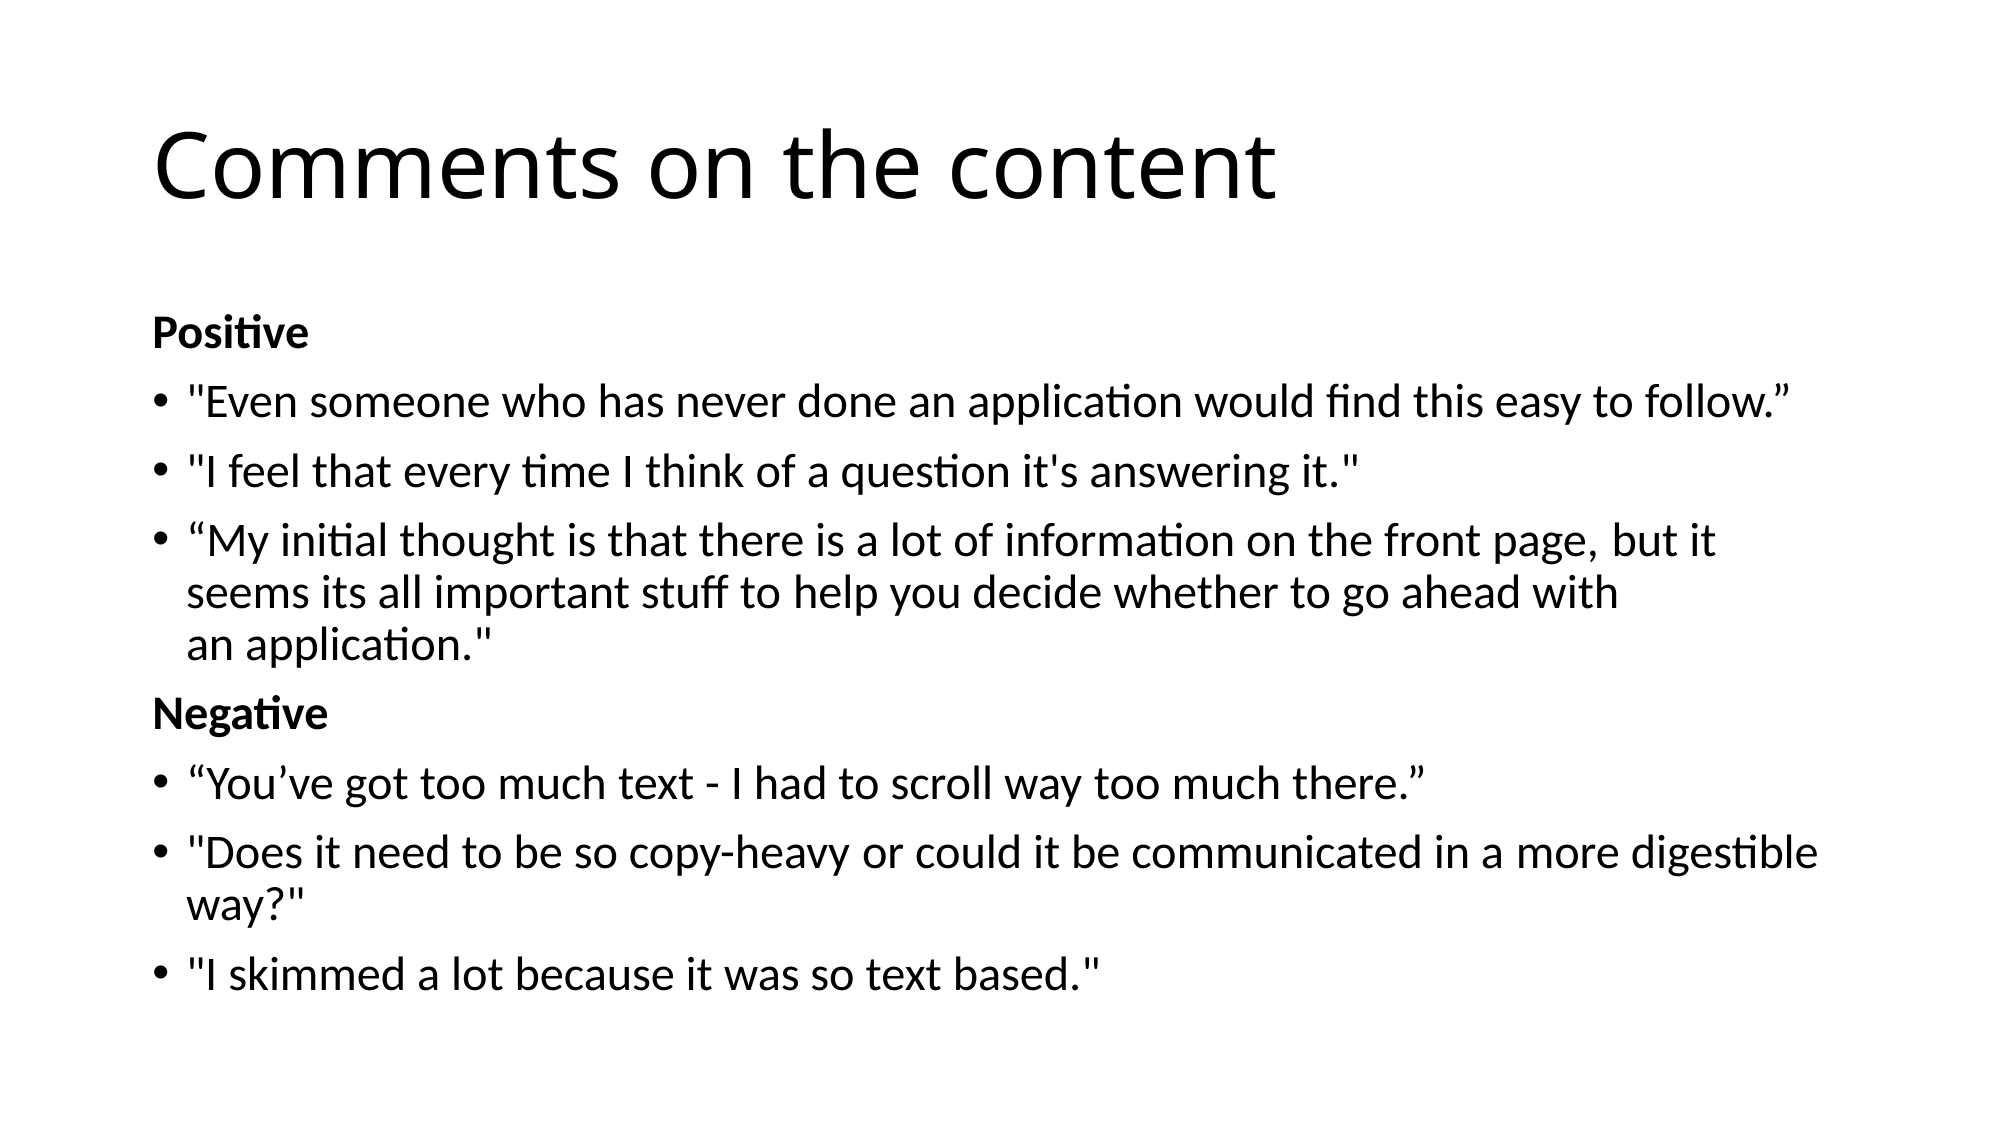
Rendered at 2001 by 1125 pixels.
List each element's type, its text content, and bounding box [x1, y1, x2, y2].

list Positive "Even someone who has never done an application would find this easy to follow.” "I feel that every time I think of a question it's answering it." “My initial thought is that there is a lot of information on the front page, but it seems its all important stuff to help you decide whether to go ahead with an application." Negative “You’ve got too much text - I had to scroll way too much there.” "Does it need to be so copy-heavy or could it be communicated in a more digestible way?" "I skimmed a lot because it was so text based." [137, 299, 1863, 1014]
title Comments on the content [137, 59, 1863, 278]
